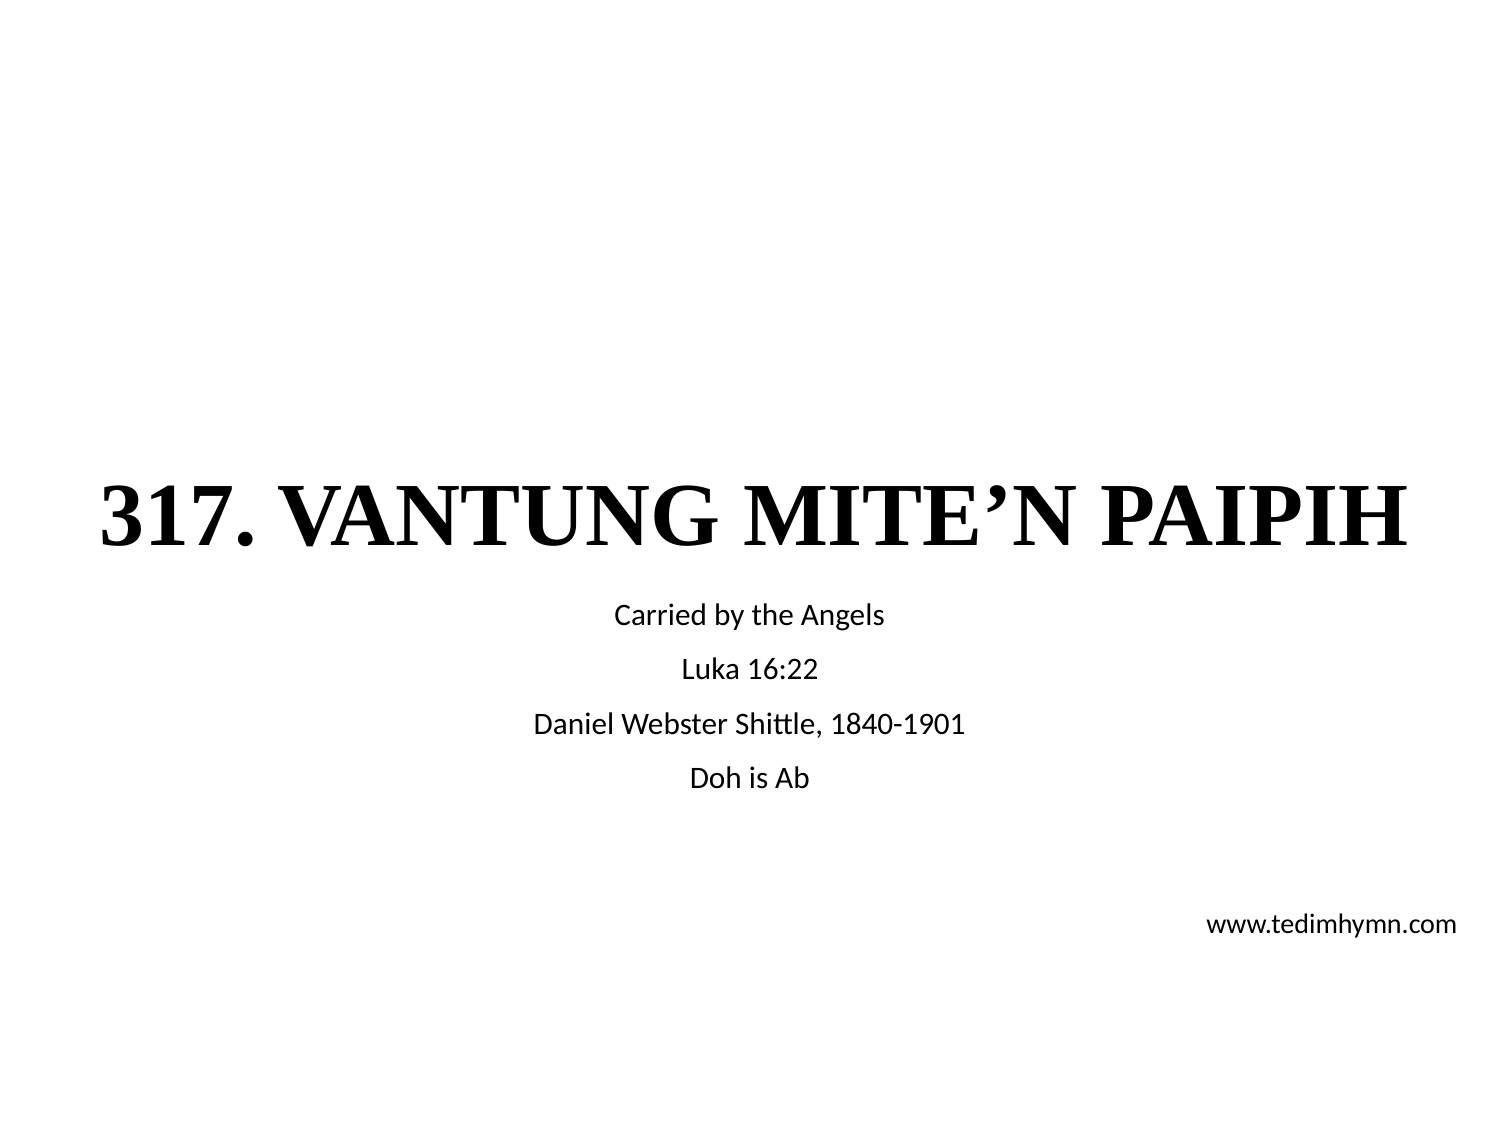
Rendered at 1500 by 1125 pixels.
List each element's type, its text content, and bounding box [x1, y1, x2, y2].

text_box www.tedimhymn.com [1191, 897, 1500, 947]
subtitle Carried by the Angels Luka 16:22 Daniel Webster Shittle, 1840-1901 Doh is Ab [187, 590, 1313, 863]
title 317. VANTUNG MITE’N PAIPIH [80, 416, 1428, 573]
